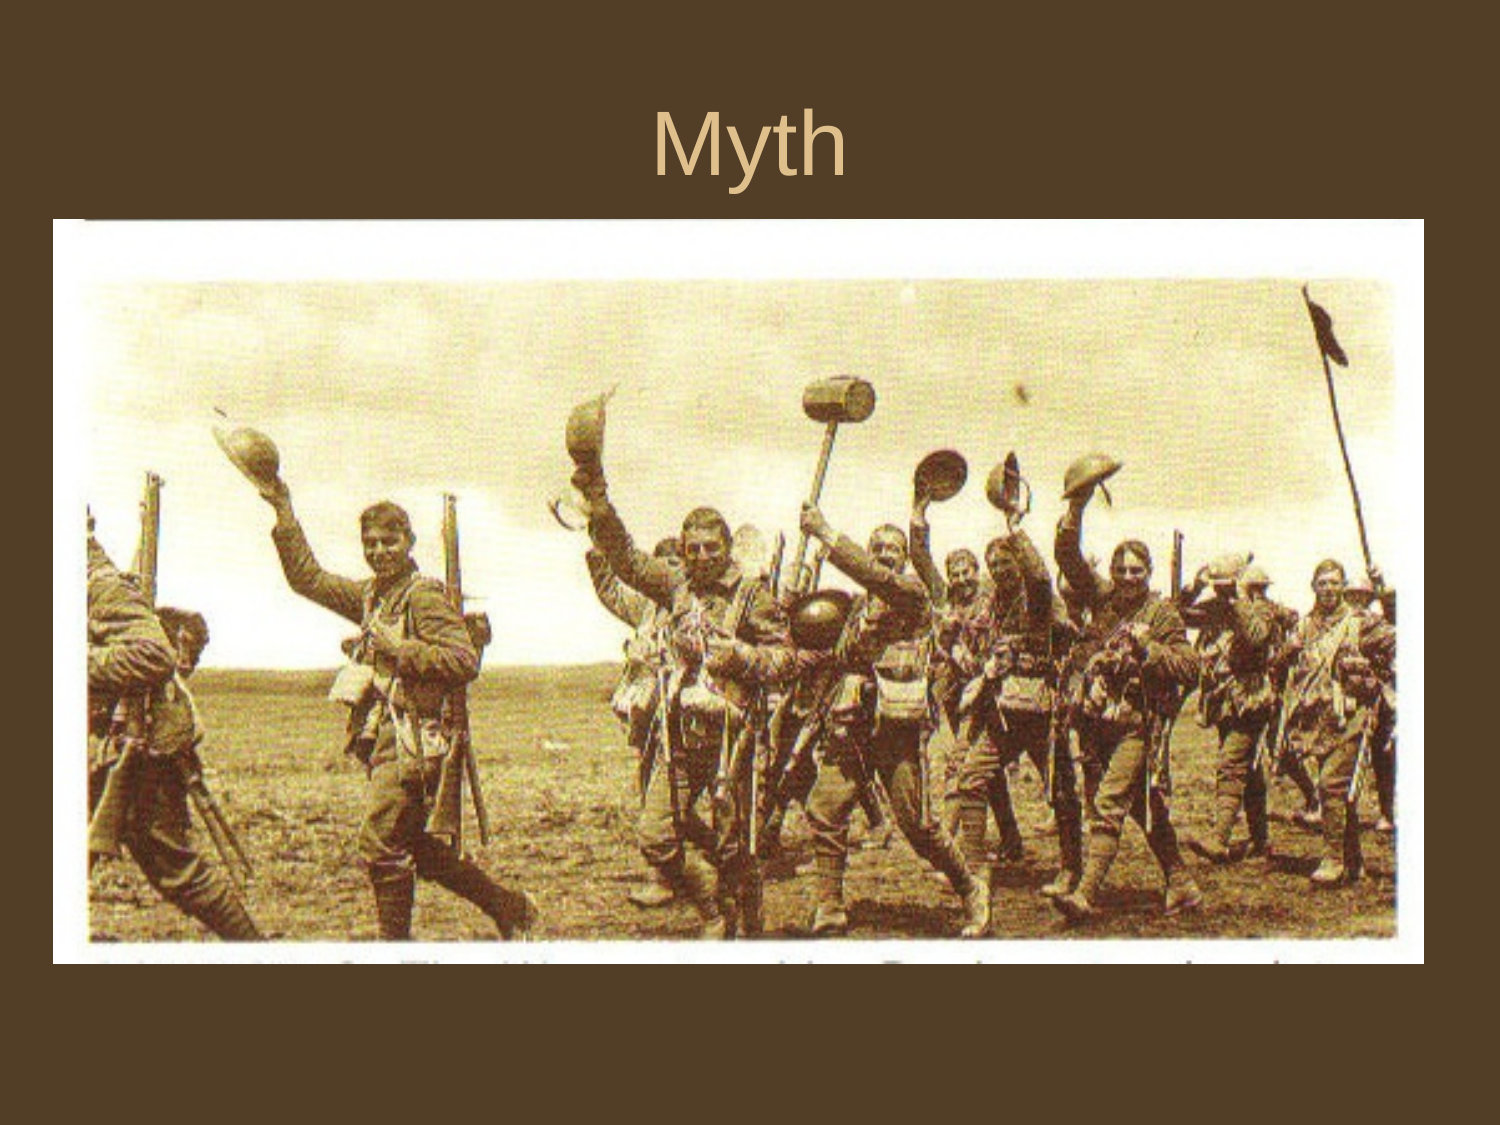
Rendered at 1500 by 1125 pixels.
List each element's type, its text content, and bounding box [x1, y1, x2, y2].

picture [53, 219, 1424, 965]
title Myth [75, 45, 1425, 233]
